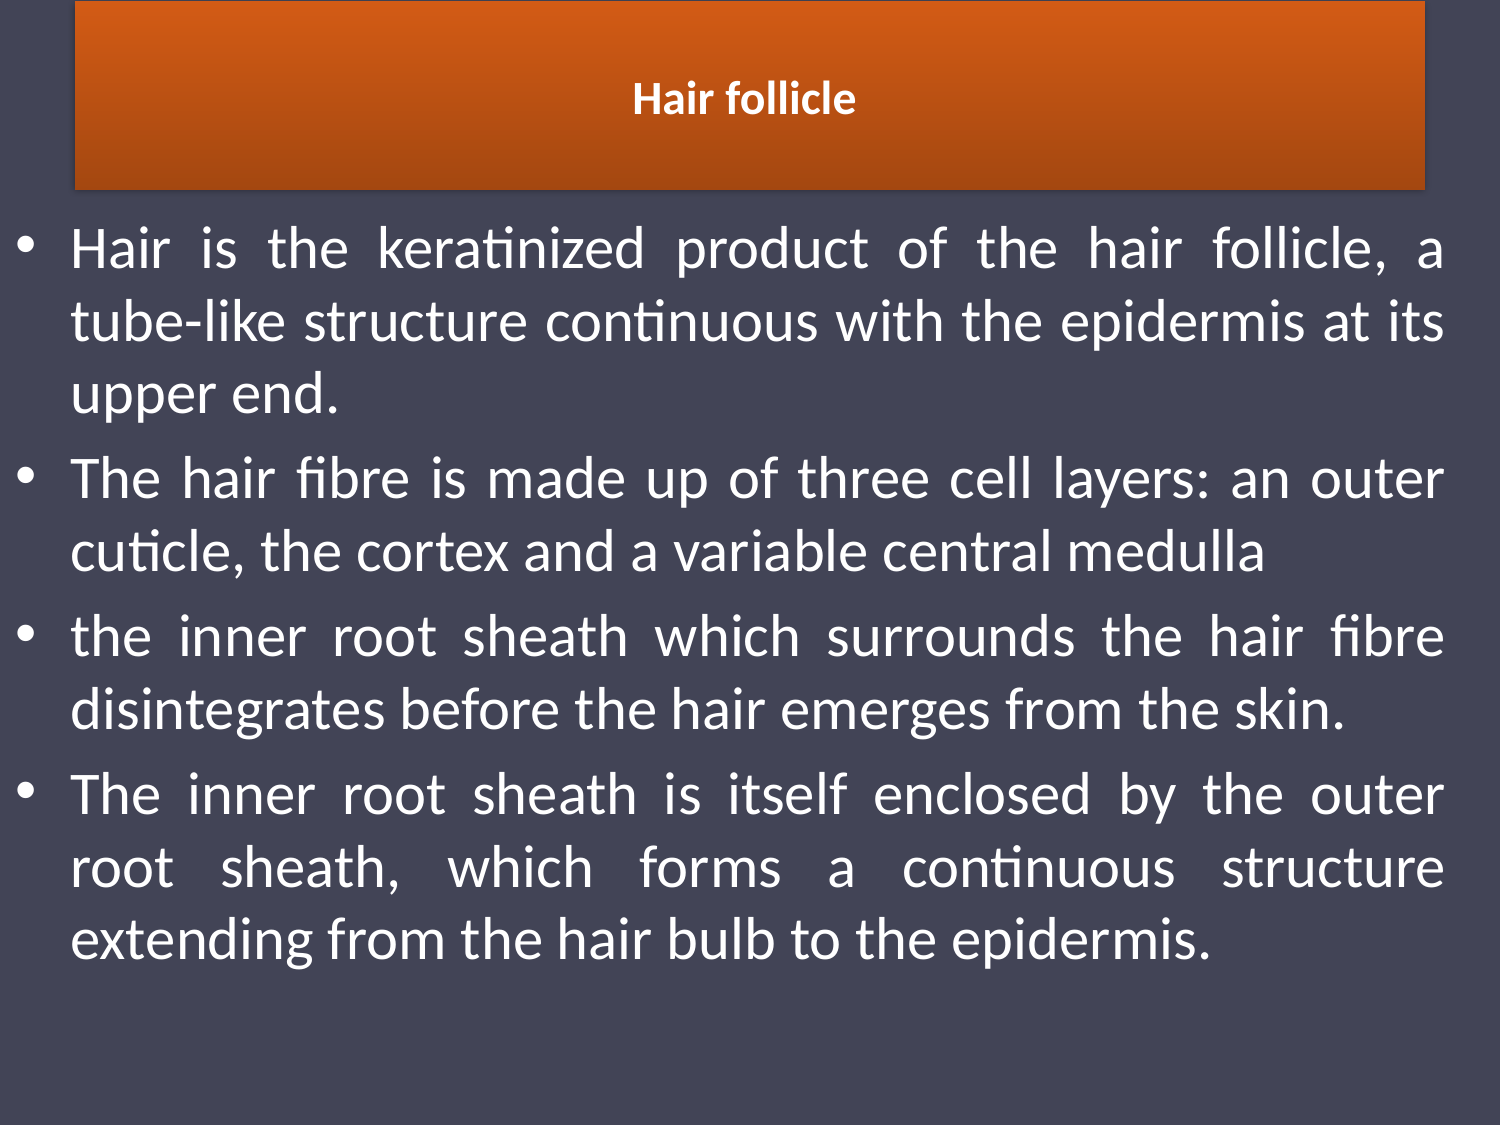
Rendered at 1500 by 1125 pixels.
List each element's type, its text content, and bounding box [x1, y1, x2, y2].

list Hair is the keratinized product of the hair follicle, a tube-like structure continuous with the epidermis at its upper end. The hair fibre is made up of three cell layers: an outer cuticle, the cortex and a variable central medulla the inner root sheath which surrounds the hair fibre disintegrates before the hair emerges from the skin. The inner root sheath is itself enclosed by the outer root sheath, which forms a continuous structure extending from the hair bulb to the epidermis. [0, 200, 1463, 1125]
title Hair follicle [75, 1, 1425, 190]
